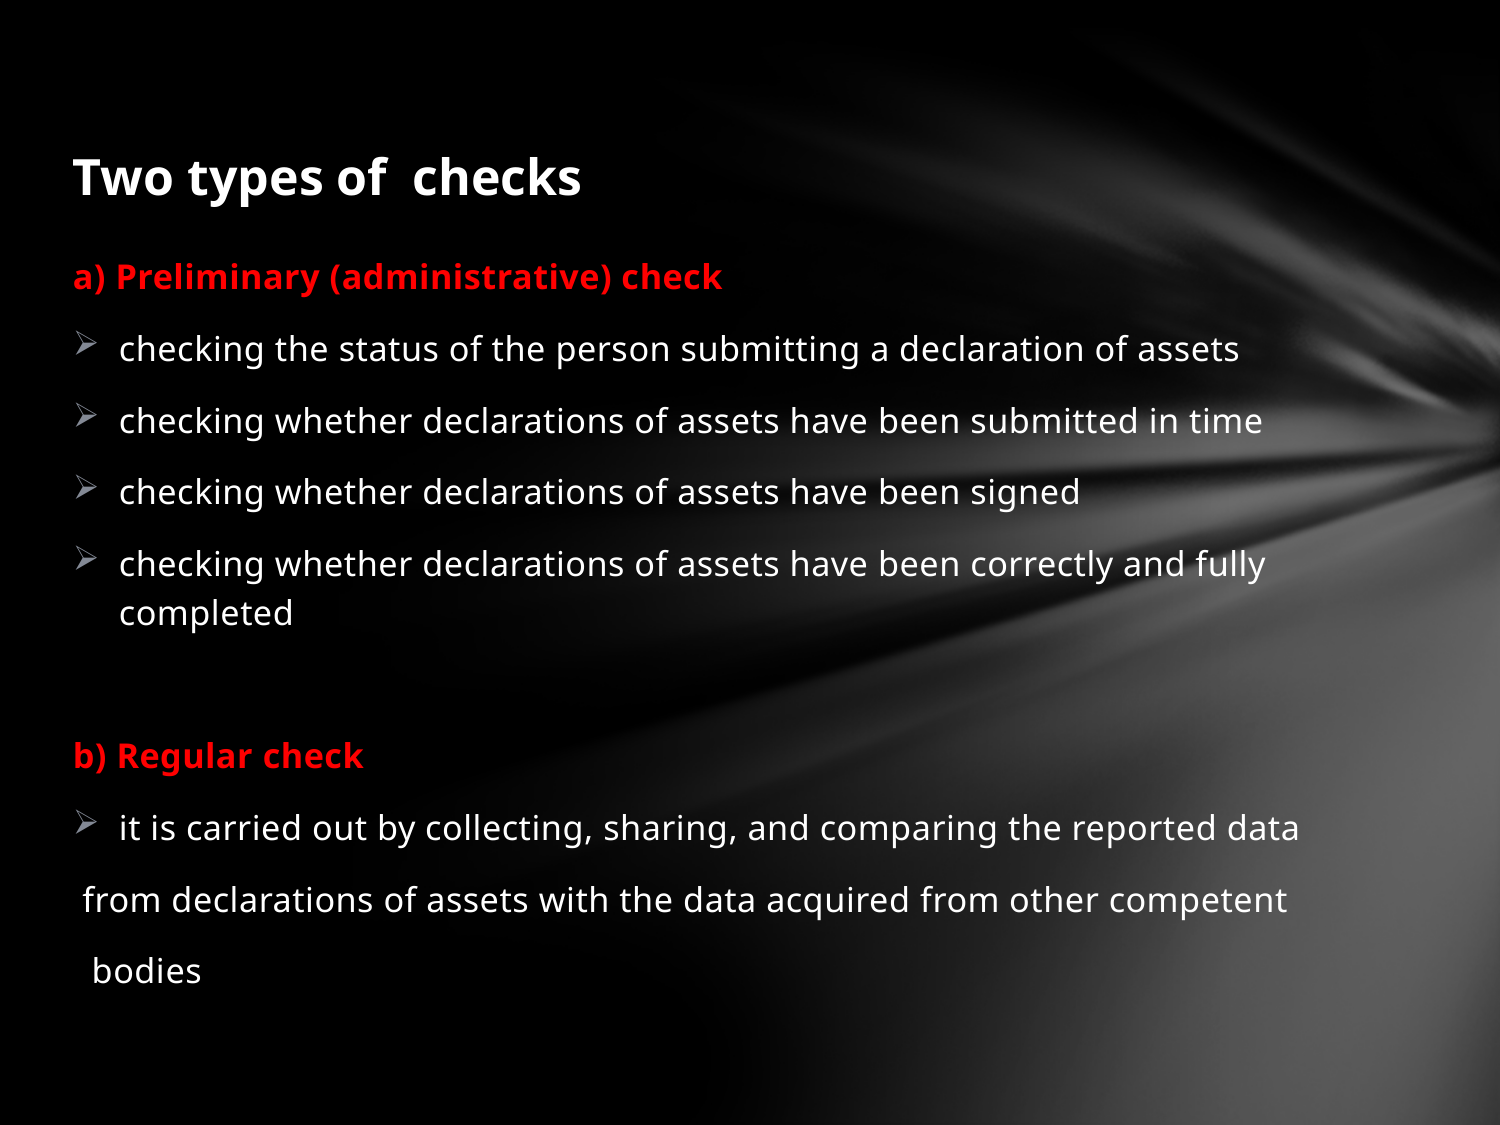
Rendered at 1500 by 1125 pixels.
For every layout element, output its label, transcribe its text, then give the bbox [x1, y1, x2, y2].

title Two types of checks [57, 37, 1318, 213]
list a) Preliminary (administrative) check checking the status of the person submitting a declaration of assets checking whether declarations of assets have been submitted in time checking whether declarations of assets have been signed checking whether declarations of assets have been correctly and fully completed b) Regular check it is carried out by collecting, sharing, and comparing the reported data from declarations of assets with the data acquired from other competent bodies [57, 239, 1318, 1015]
